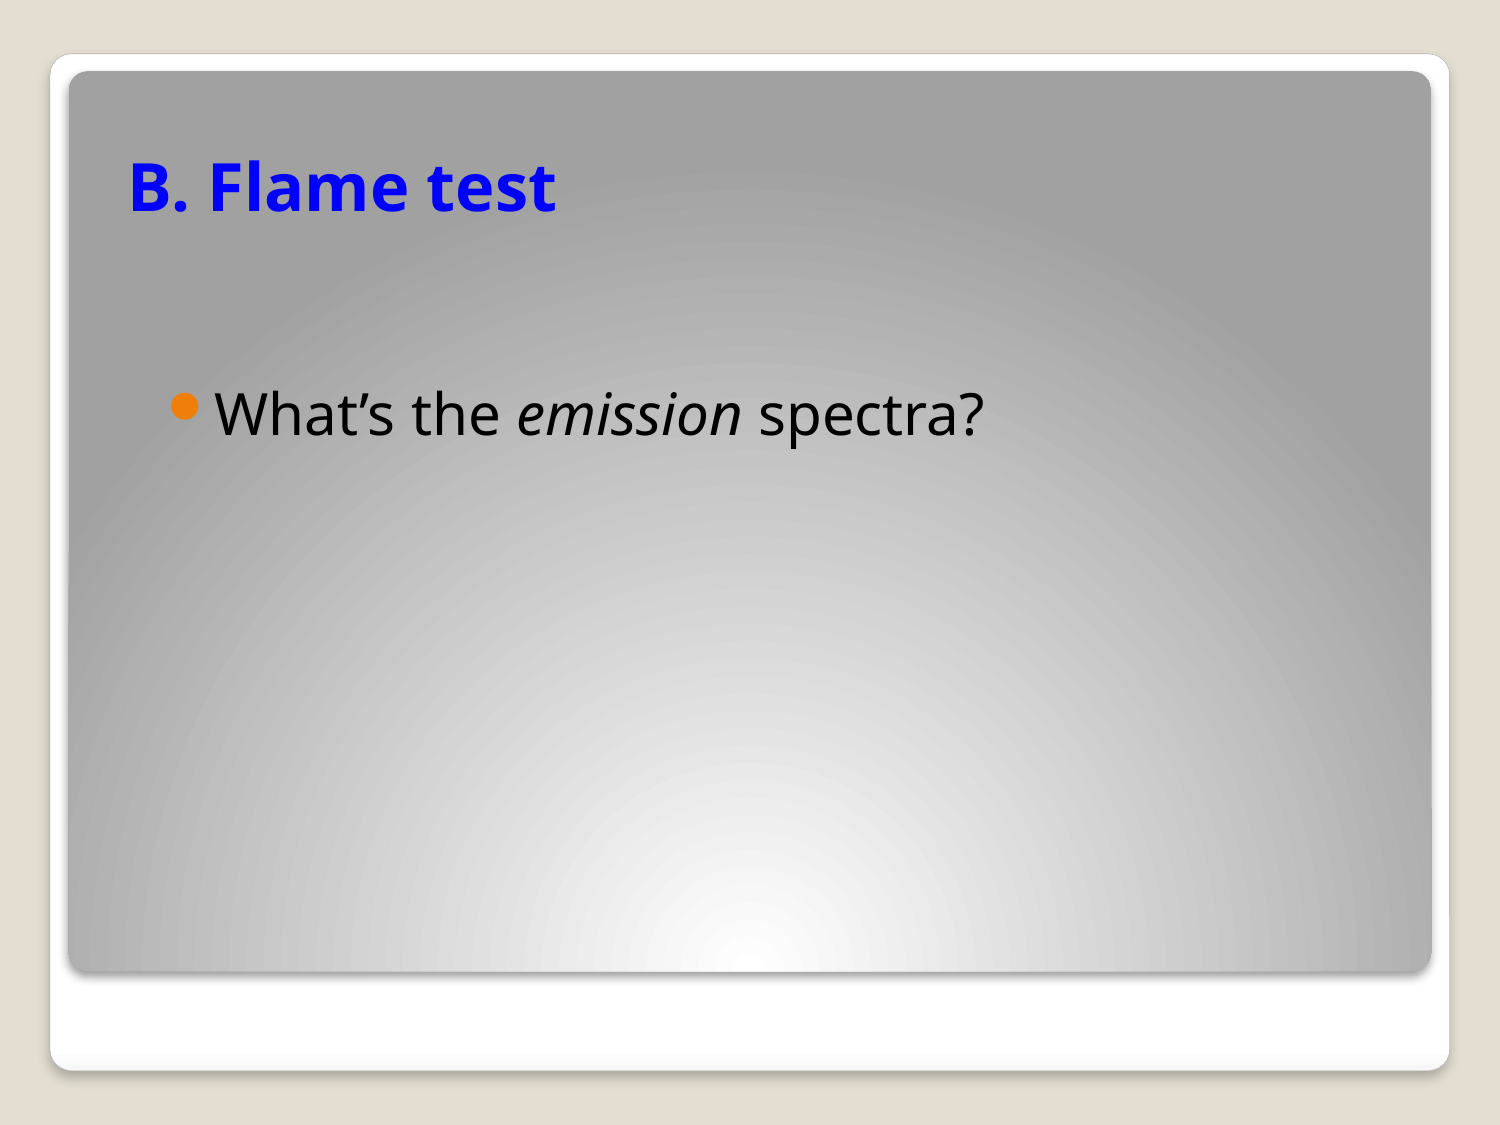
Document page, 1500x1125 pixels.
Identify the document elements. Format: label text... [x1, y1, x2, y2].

list What’s the emission spectra? [137, 362, 1425, 774]
title B. Flame test [112, 137, 1450, 233]
